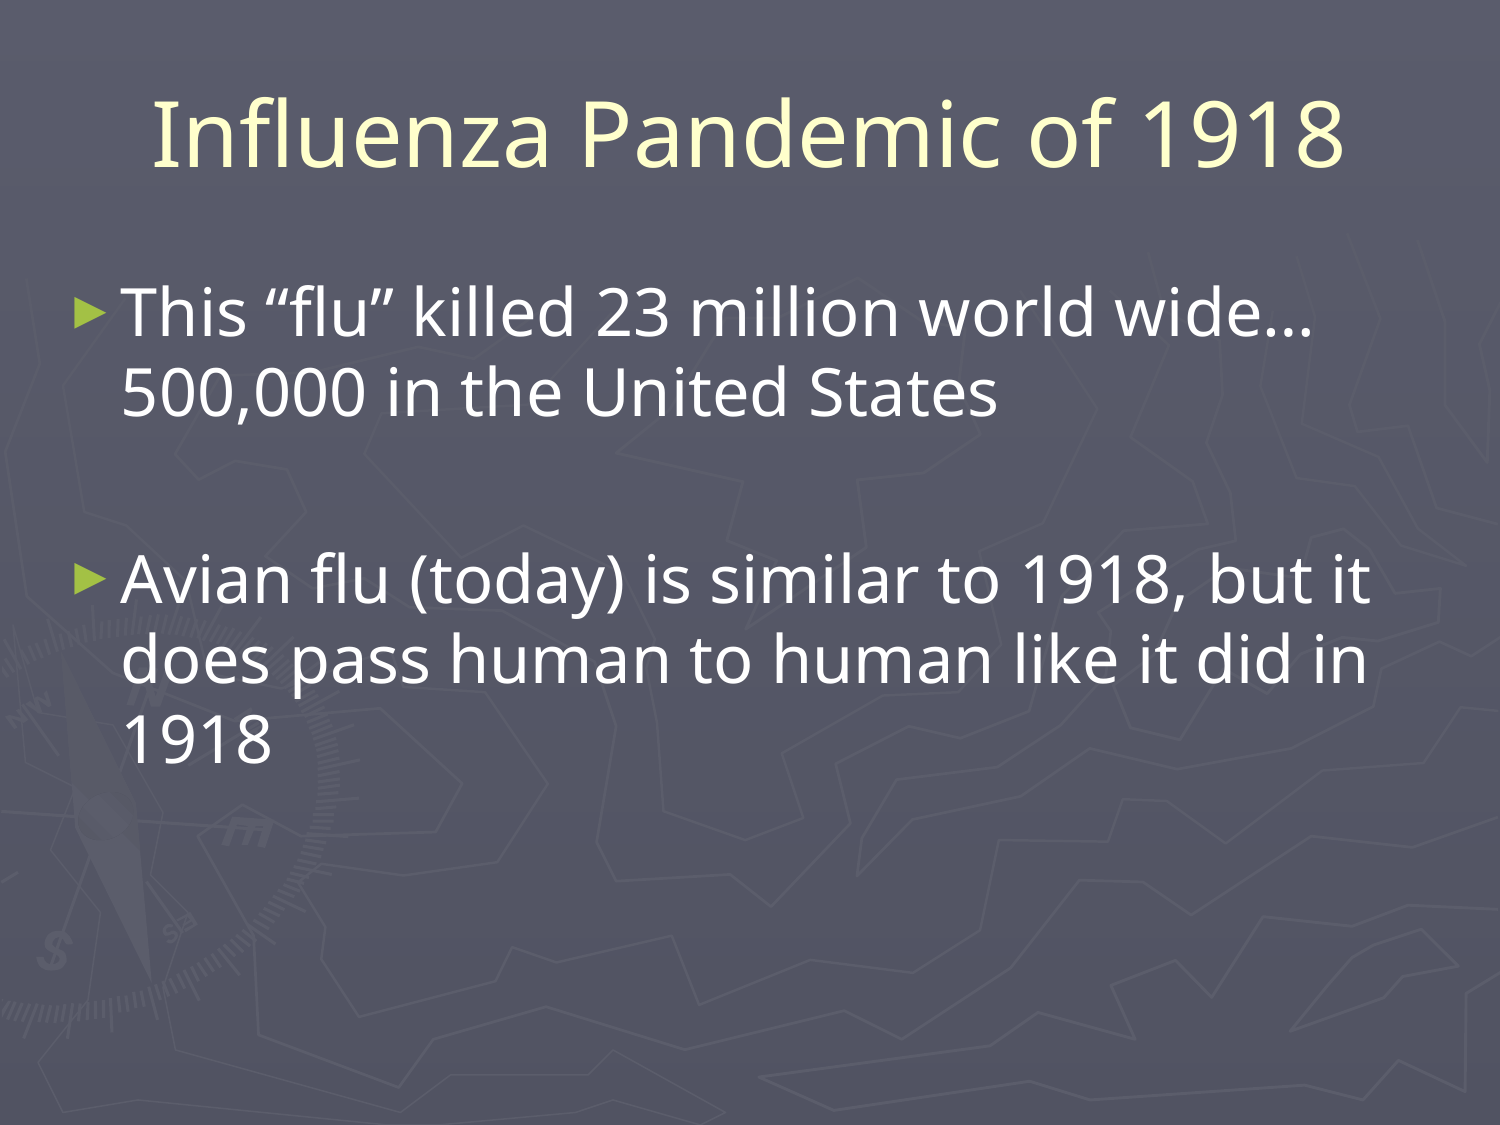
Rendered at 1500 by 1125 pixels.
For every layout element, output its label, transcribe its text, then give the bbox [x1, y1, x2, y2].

list This “flu” killed 23 million world wide…500,000 in the United States Avian flu (today) is similar to 1918, but it does pass human to human like it did in 1918 [49, 262, 1500, 1001]
title Influenza Pandemic of 1918 [49, 37, 1451, 225]
